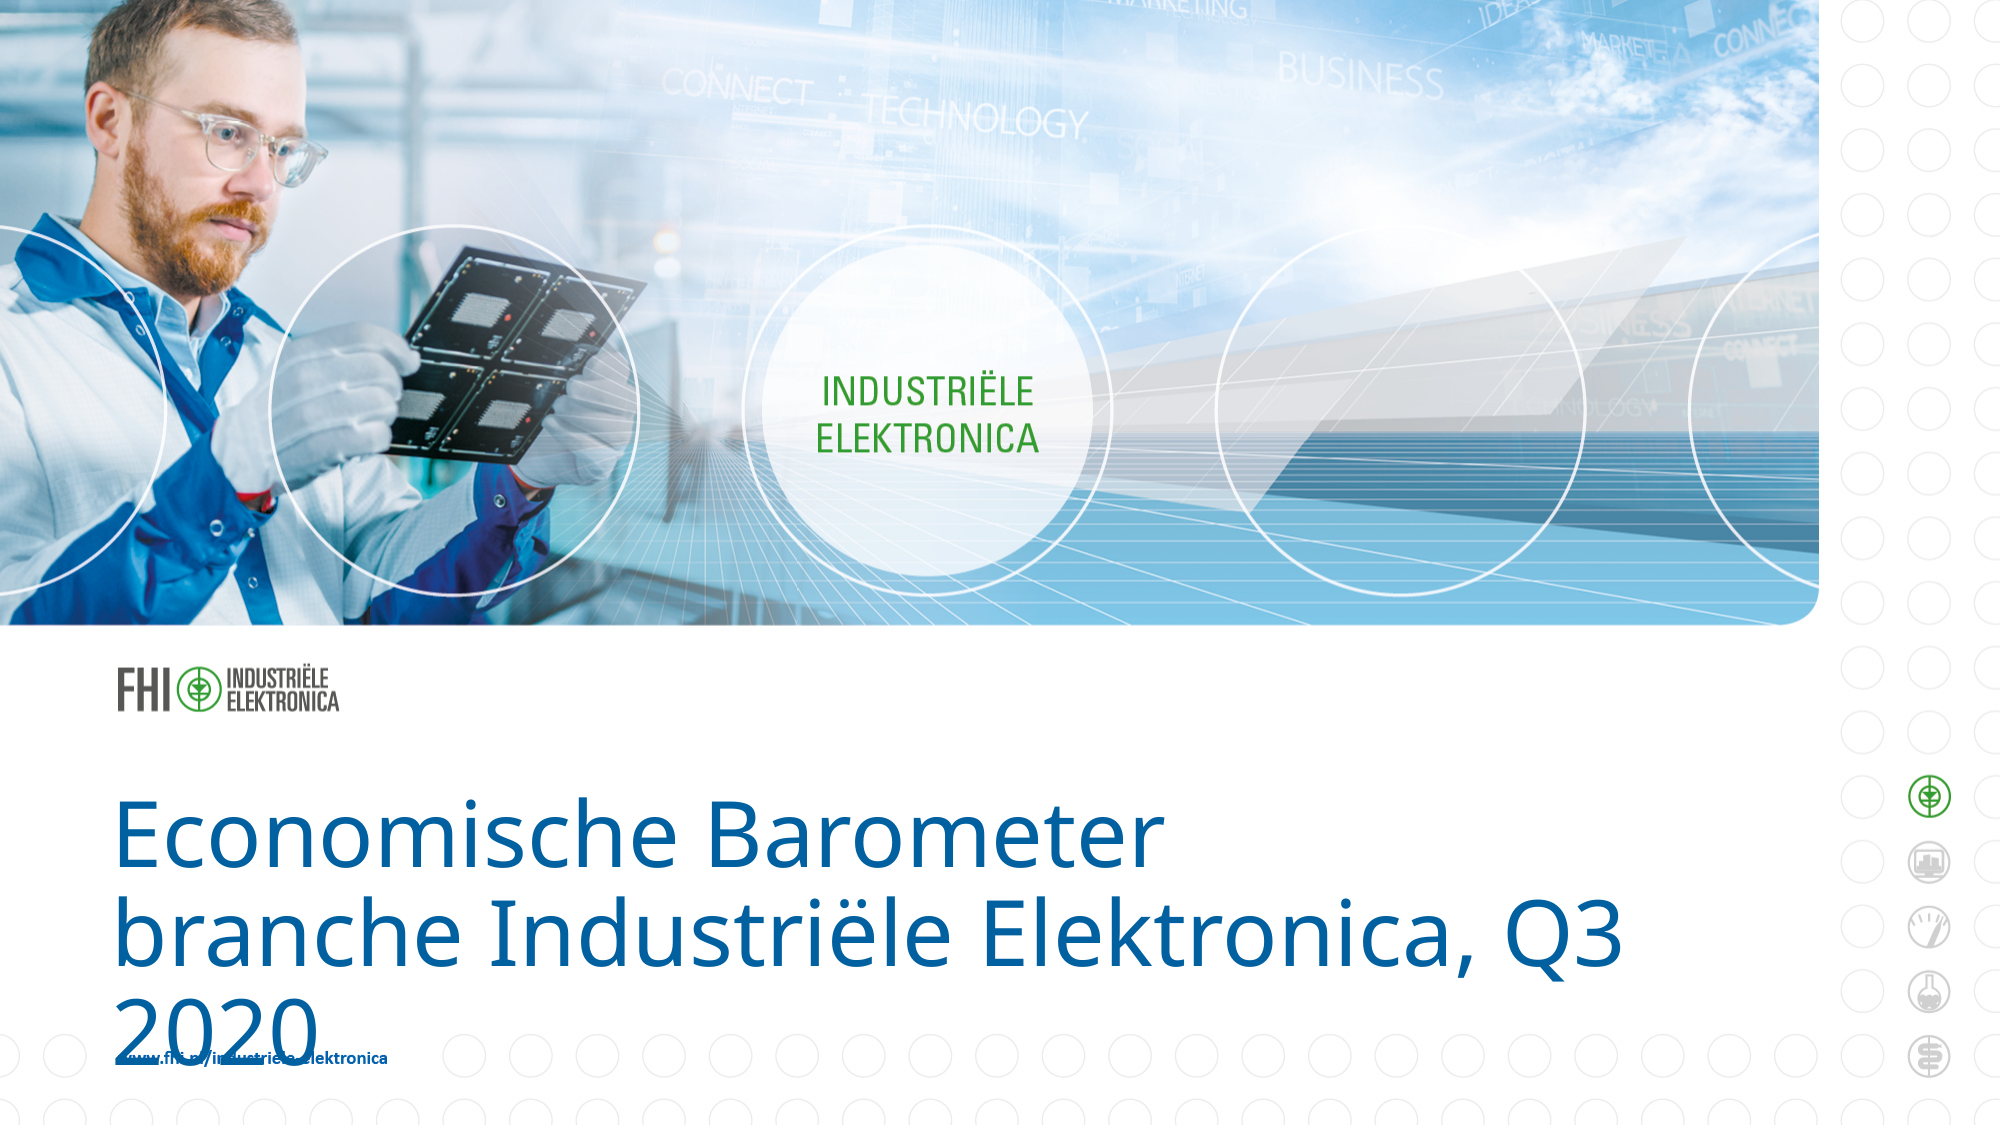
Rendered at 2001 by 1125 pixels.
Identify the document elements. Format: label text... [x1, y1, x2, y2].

picture [0, 0, 2000, 1125]
title Economische Barometer branche Industriële Elektronica, Q3 2020 [111, 788, 1837, 941]
